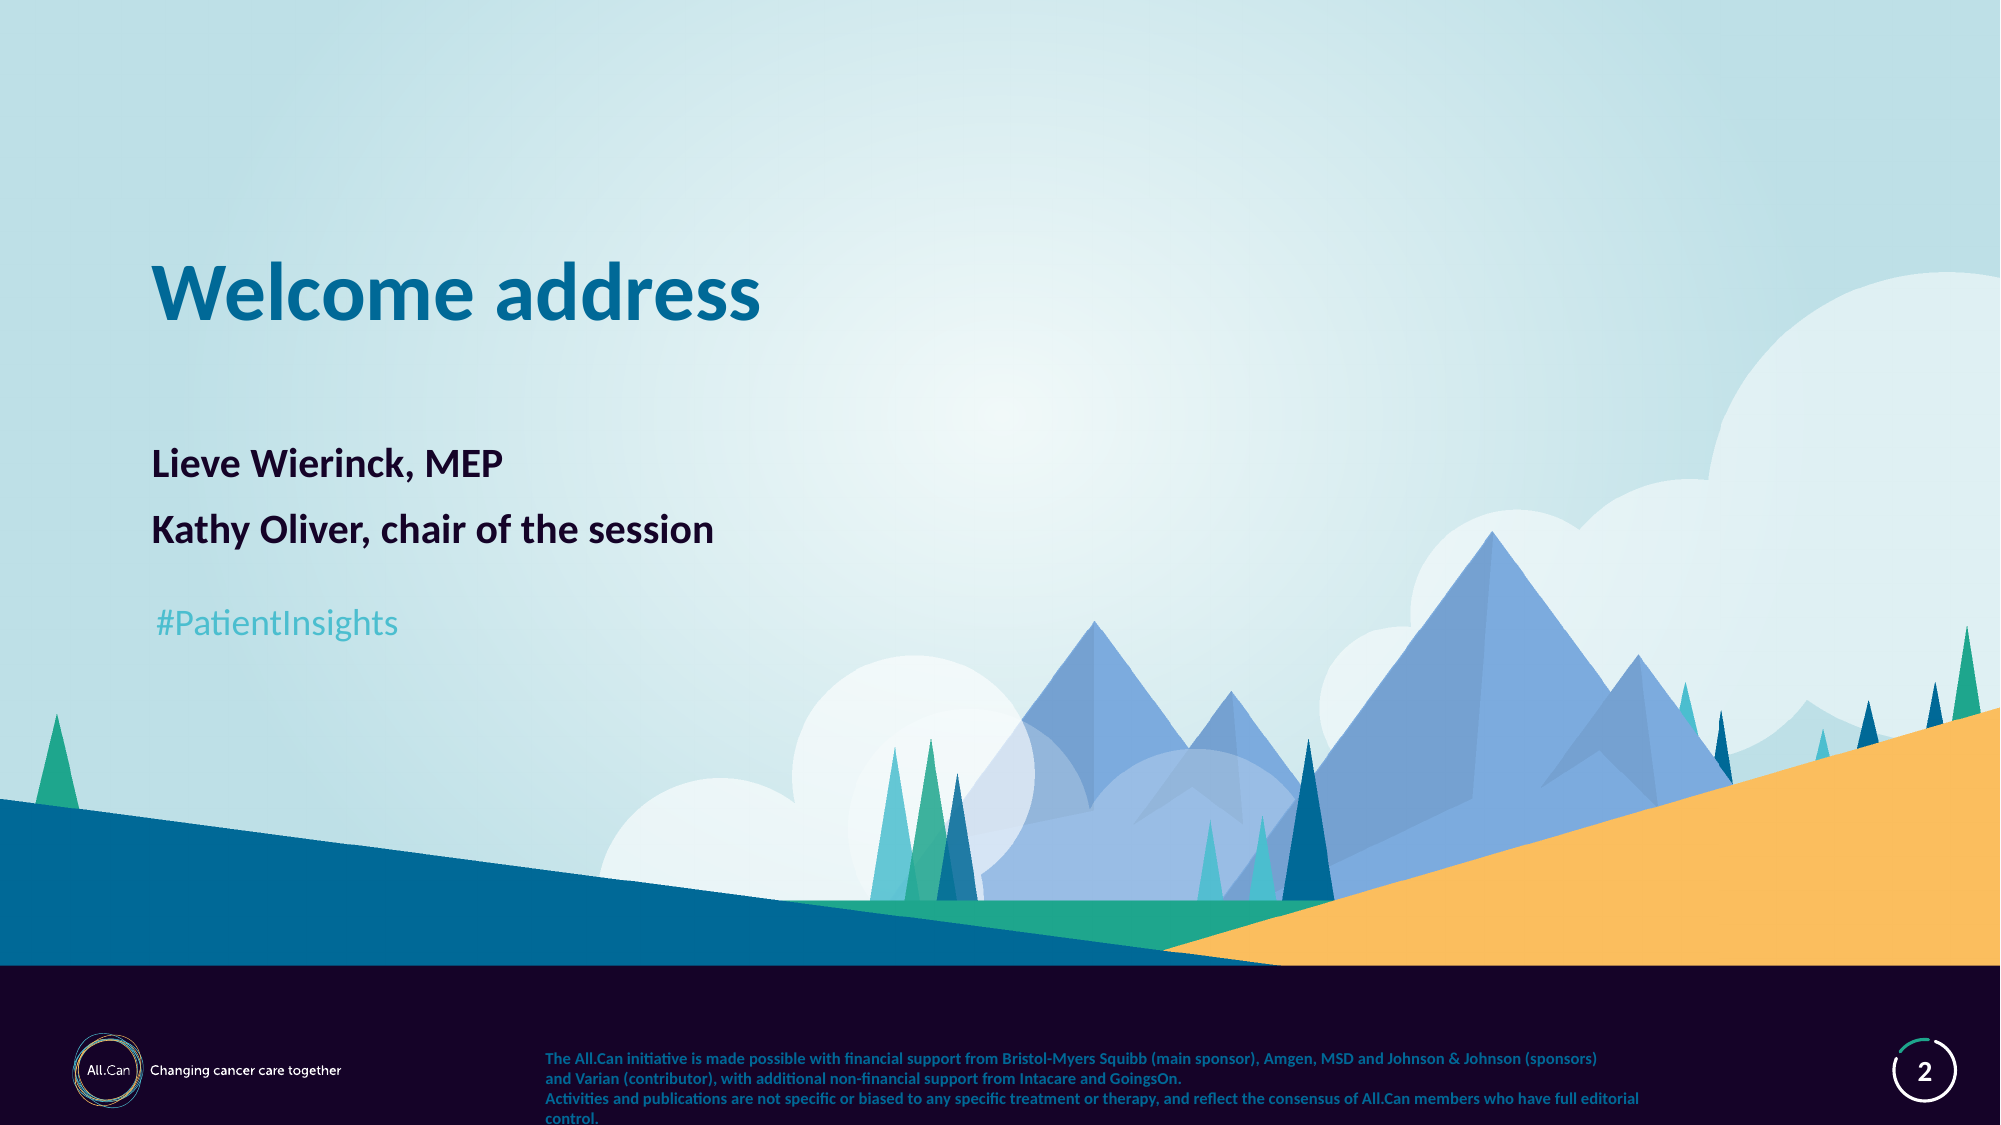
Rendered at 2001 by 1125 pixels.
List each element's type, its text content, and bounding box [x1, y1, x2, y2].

title Welcome address [151, 248, 1872, 409]
text_box #PatientInsights [141, 590, 414, 651]
subtitle Lieve Wierinck, MEP Kathy Oliver, chair of the session [151, 434, 1872, 516]
